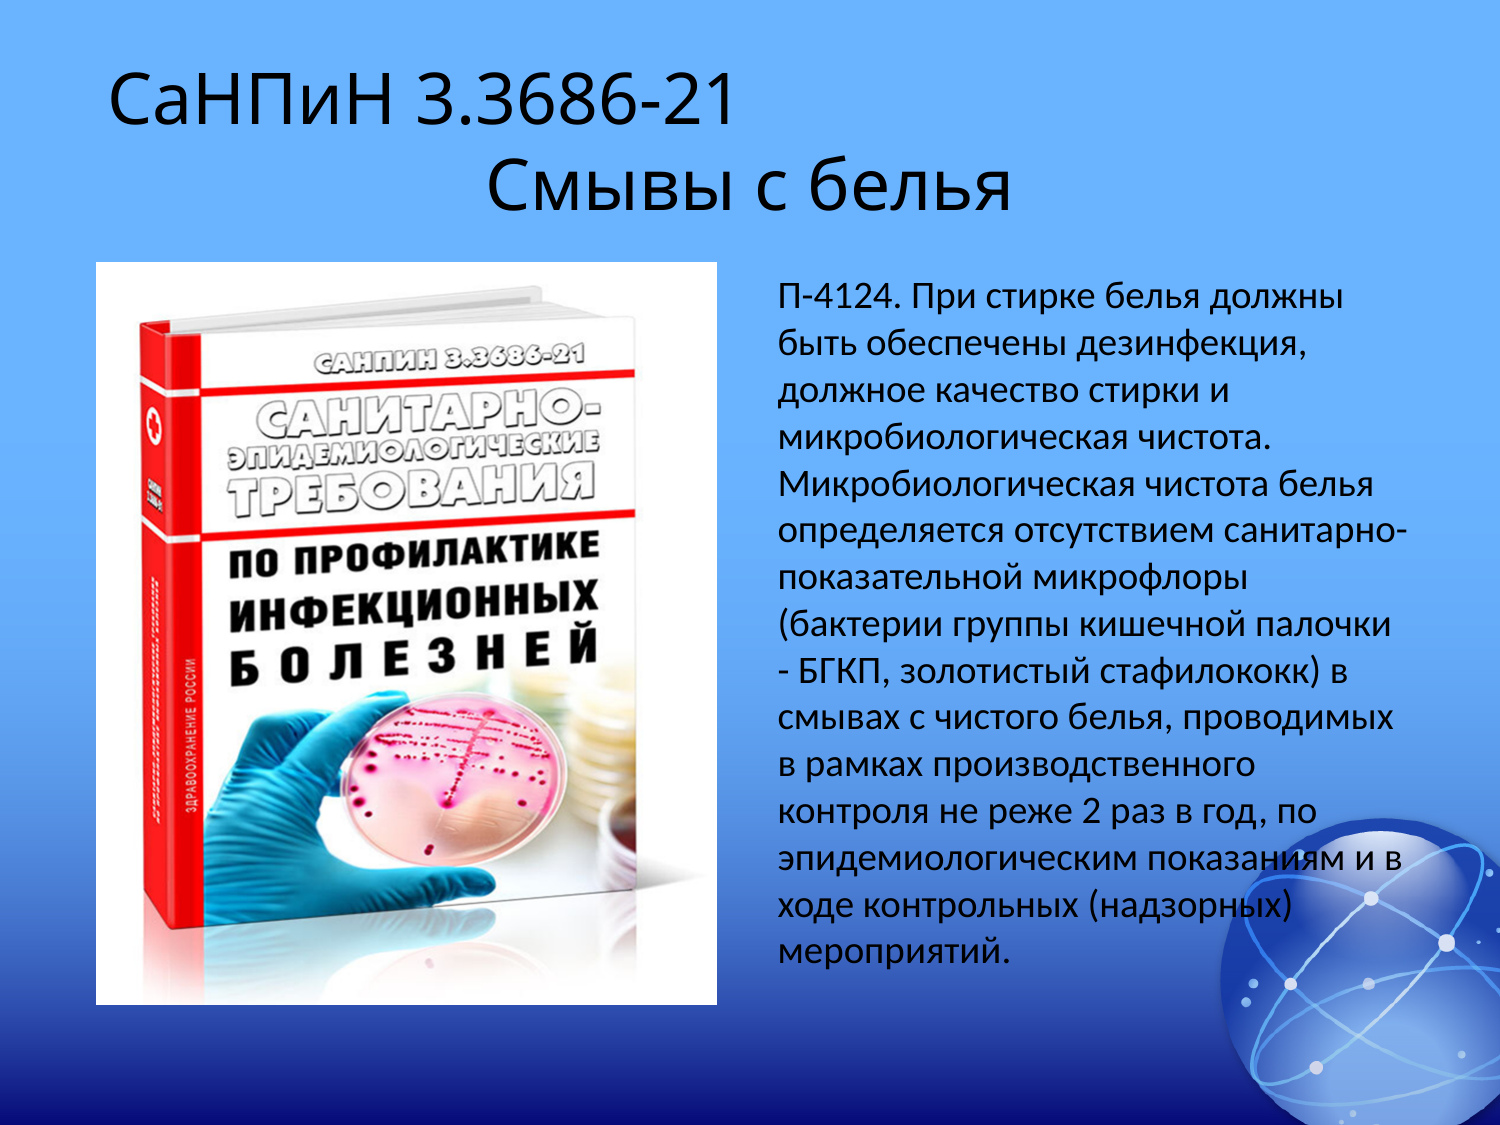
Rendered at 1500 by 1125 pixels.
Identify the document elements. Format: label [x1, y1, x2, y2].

list [96, 262, 717, 1005]
picture [0, 0, 1500, 1125]
